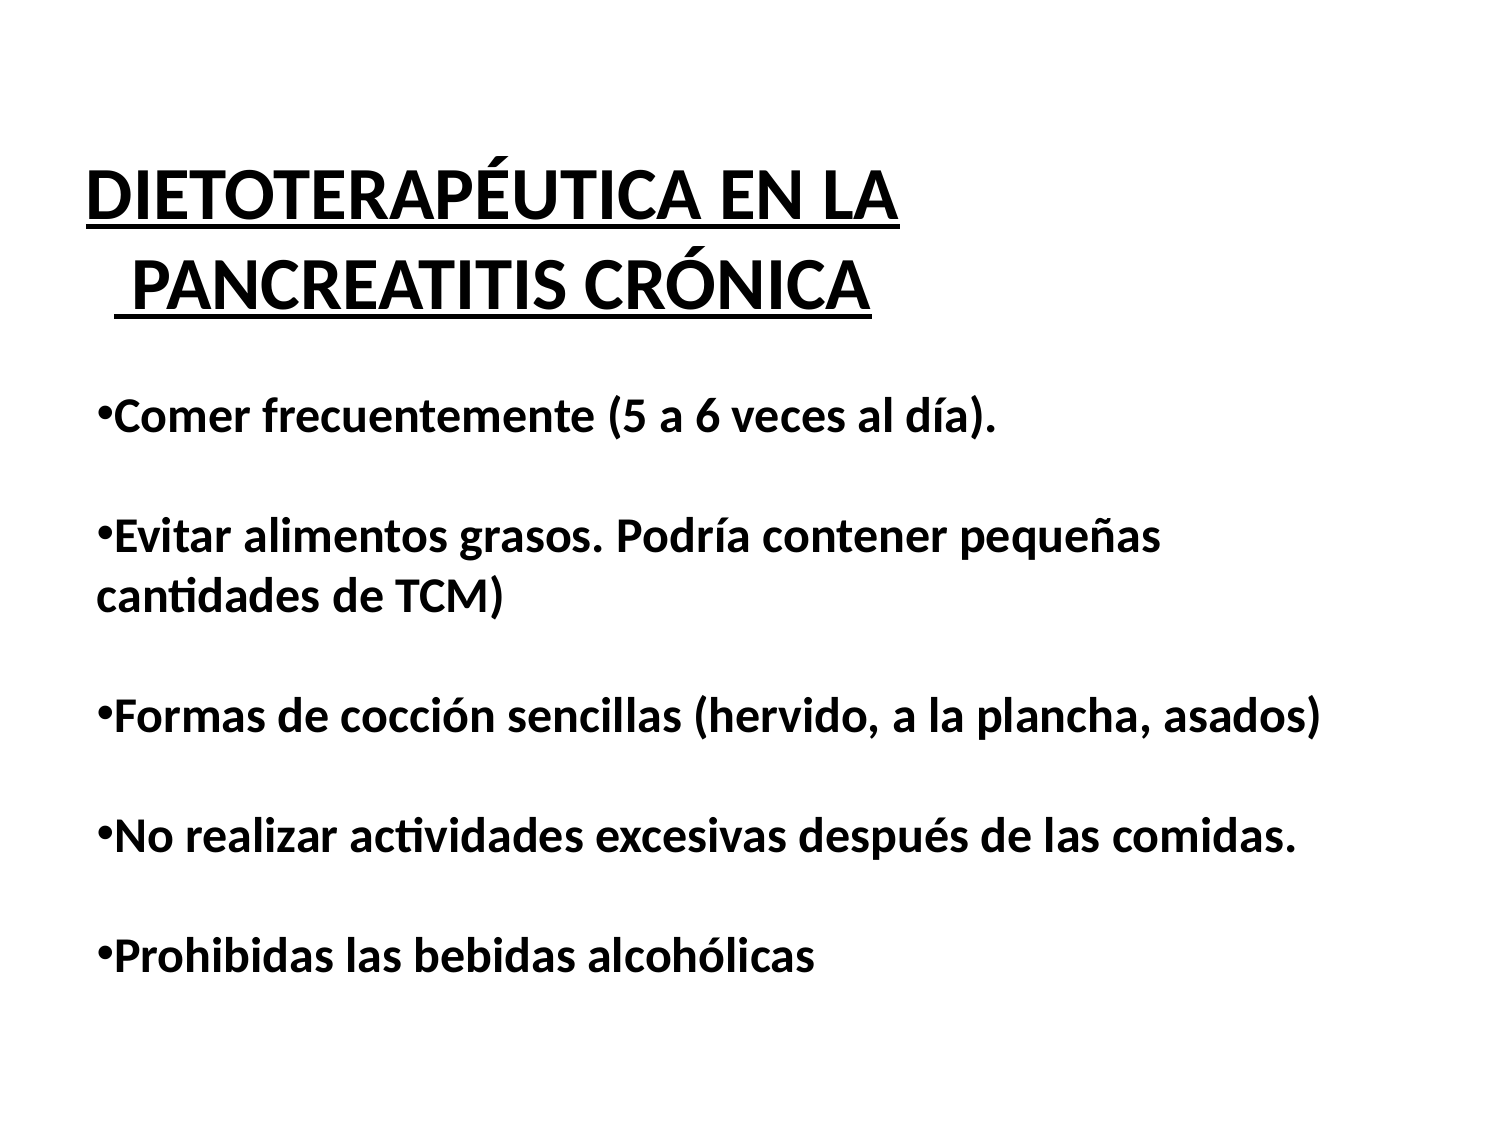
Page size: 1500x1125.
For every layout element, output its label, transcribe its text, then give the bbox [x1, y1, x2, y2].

title DIETOTERAPÉUTICA EN LA PANCREATITIS CRÓNICA [58, 140, 919, 329]
text_box Comer frecuentemente (5 a 6 veces al día). Evitar alimentos grasos. Podría contener pequeñas cantidades de TCM) Formas de cocción sencillas (hervido, a la plancha, asados) No realizar actividades excesivas después de las comidas. Prohibidas las bebidas alcohólicas [81, 375, 1407, 990]
